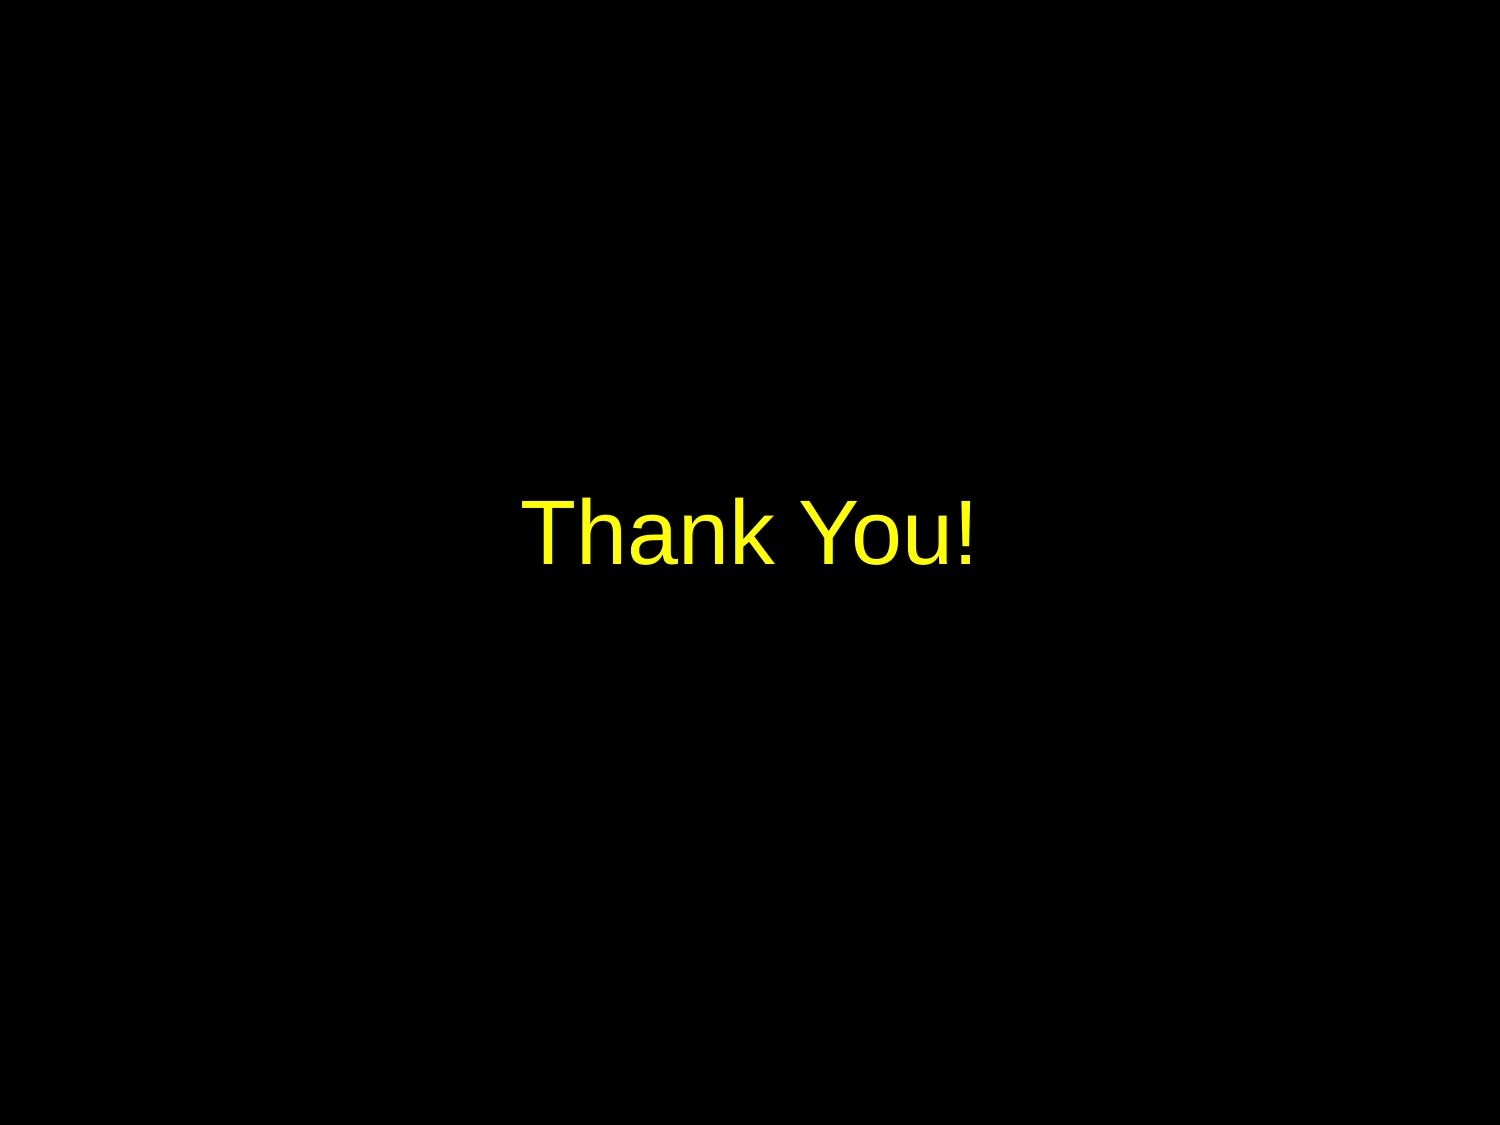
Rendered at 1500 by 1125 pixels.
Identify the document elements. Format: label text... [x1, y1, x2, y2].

title Thank You! [111, 348, 1388, 592]
